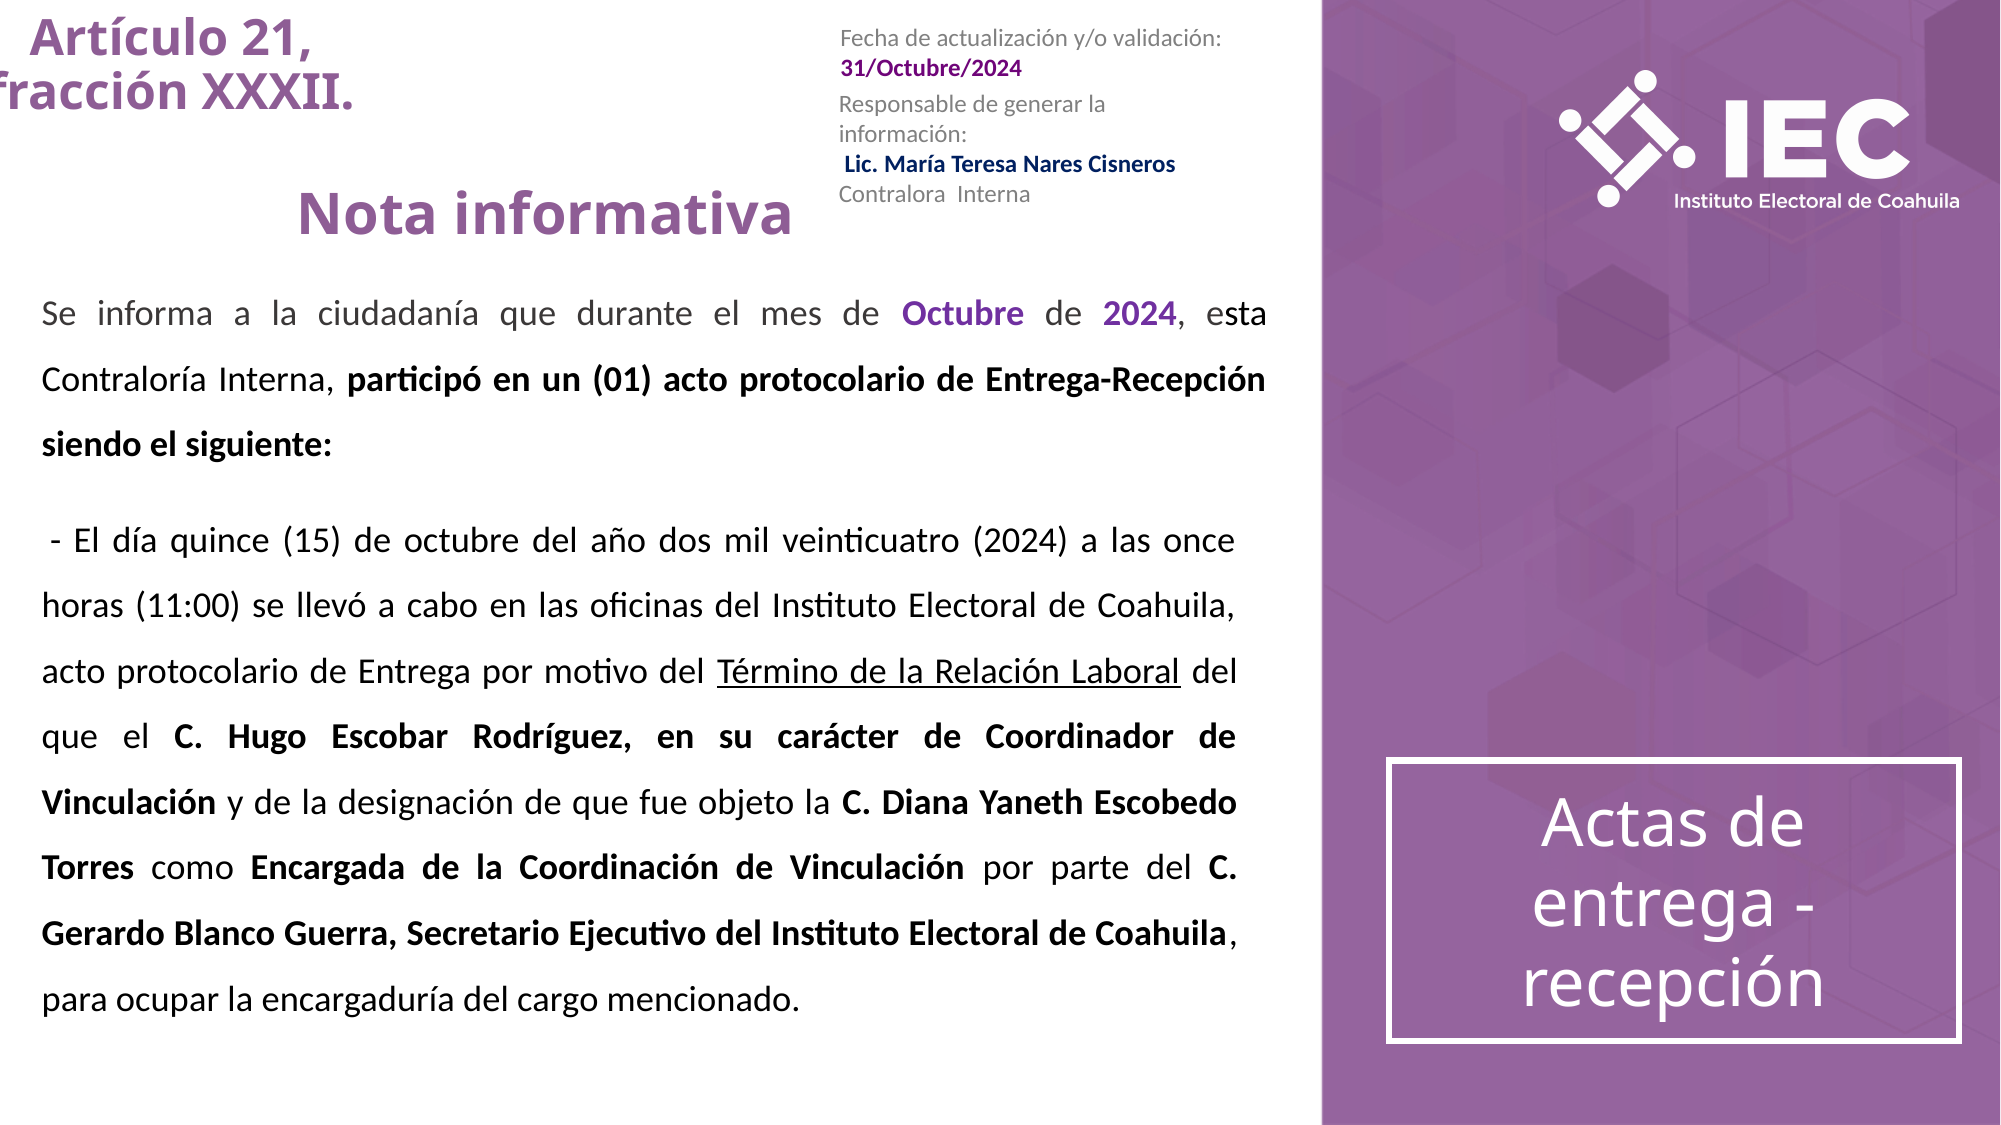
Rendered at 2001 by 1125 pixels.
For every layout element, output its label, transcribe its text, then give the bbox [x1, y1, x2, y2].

title Artículo 21, fracción XXXII. [0, 0, 372, 128]
text_box Nota informativa [266, 138, 824, 255]
text_box [1388, 759, 1960, 1042]
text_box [824, 14, 1246, 217]
picture [0, 0, 2001, 1125]
subtitle Se informa a la ciudadanía que durante el mes de Octubre de 2024, esta Contraloría Interna, participó en un (01) acto protocolario de Entrega-Recepción siendo el siguiente: - El día quince (15) de octubre del año dos mil veinticuatro (2024) a las once horas (11:00) se llevó a cabo en las oficinas del Instituto Electoral de Coahuila, acto protocolario de Entrega por motivo del Término de la Relación Laboral del que el C. Hugo Escobar Rodríguez, en su carácter de Coordinador de Vinculación y de la designación de que fue objeto la C. Diana Yaneth Escobedo Torres como Encargada de la Coordinación de Vinculación por parte del C. Gerardo Blanco Guerra, Secretario Ejecutivo del Instituto Electoral de Coahuila, para ocupar la encargaduría del cargo mencionado. [26, 275, 1283, 1075]
